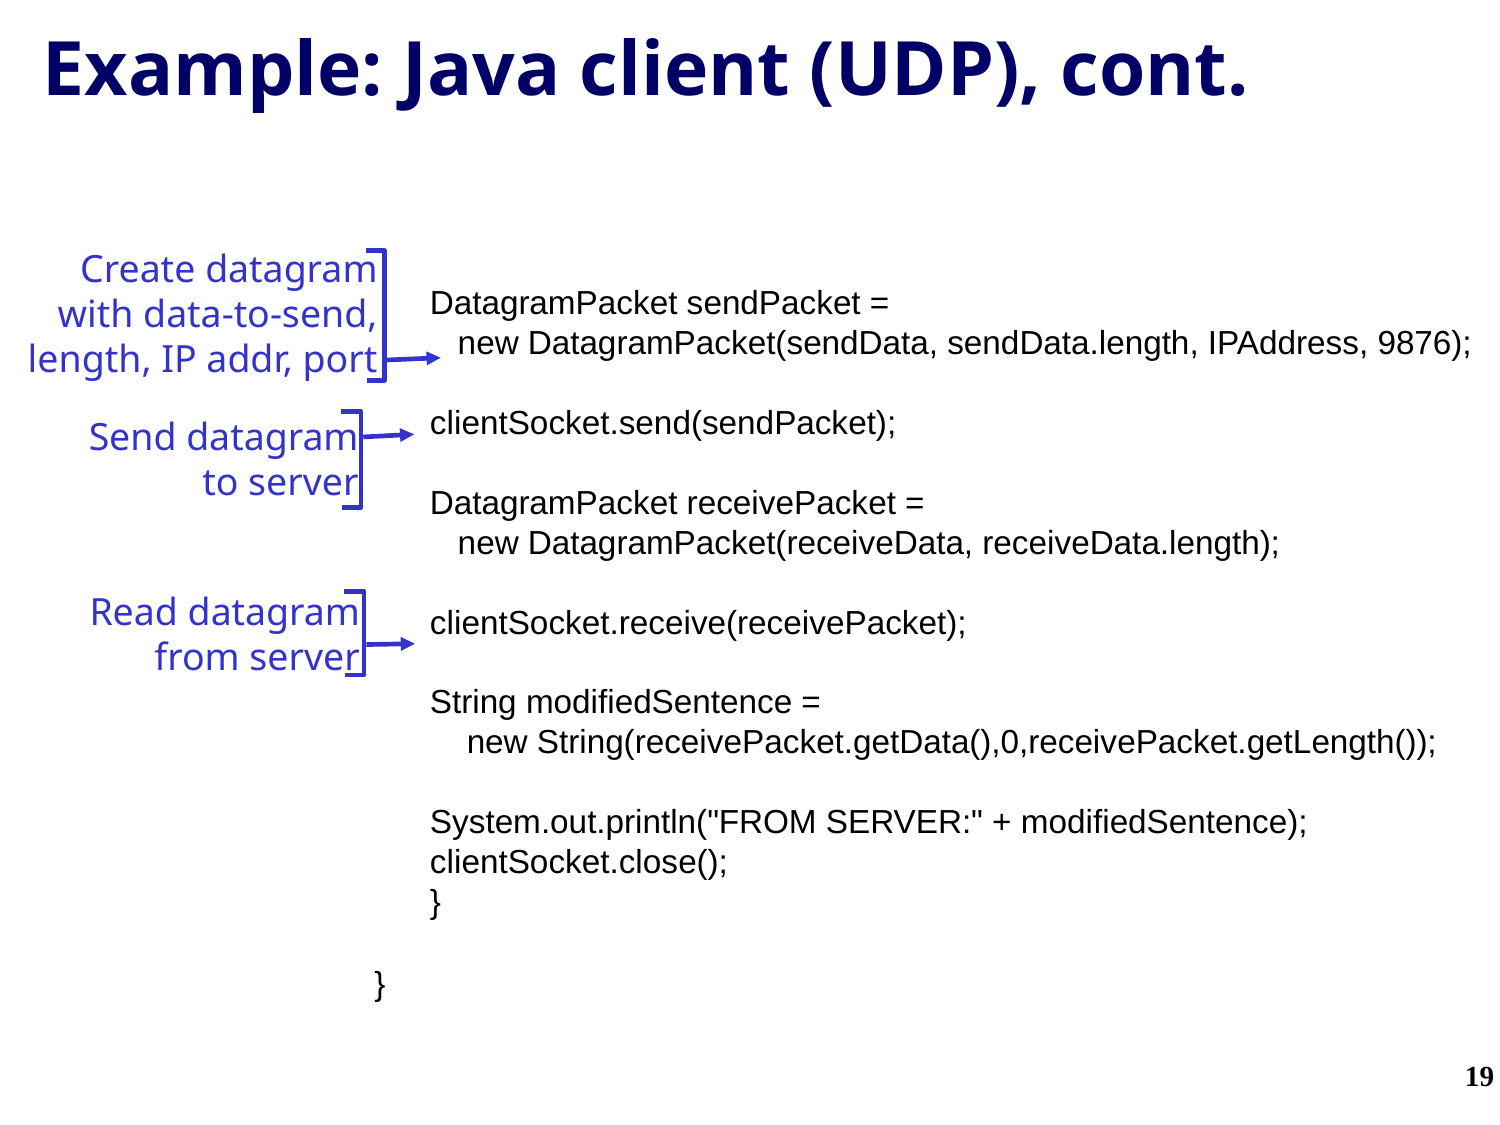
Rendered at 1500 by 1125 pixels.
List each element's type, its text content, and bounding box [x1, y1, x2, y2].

text_box Read datagram from server [74, 580, 375, 686]
title Example: Java client (UDP), cont. [27, 12, 1485, 163]
text_box [340, 411, 361, 508]
text_box Send datagram to server [73, 405, 374, 511]
text_box [343, 591, 365, 675]
text_box [363, 428, 415, 442]
text_box [366, 637, 415, 651]
text_box Create datagram with data-to-send, length, IP addr, port [0, 237, 393, 433]
text_box [384, 352, 441, 365]
text_box DatagramPacket sendPacket = new DatagramPacket(sendData, sendData.length, IPAddress, 9876); clientSocket.send(sendPacket); DatagramPacket receivePacket = new DatagramPacket(receiveData, receiveData.length); clientSocket.receive(receivePacket); String modifiedSentence = new String(receivePacket.getData(),0,receivePacket.getLength()); System.out.println("FROM SERVER:" + modifiedSentence); clientSocket.close(); } } [359, 274, 1498, 1018]
slide_number 19 [1034, 1049, 1500, 1125]
text_box [365, 250, 385, 381]
